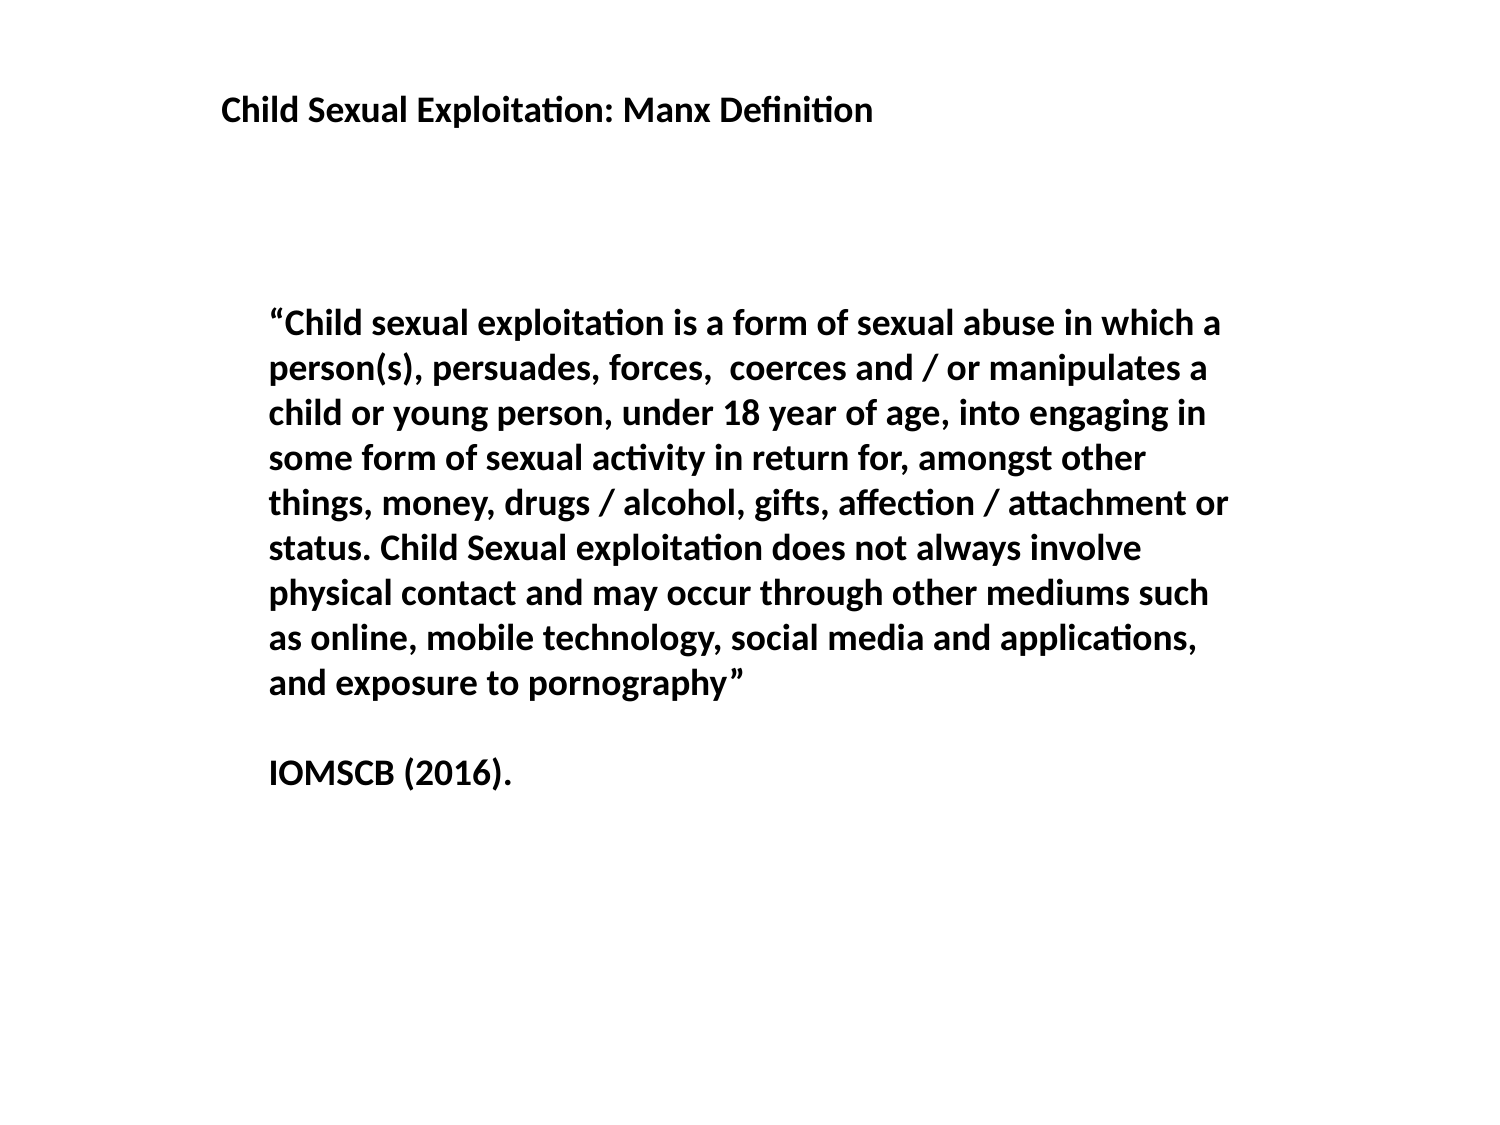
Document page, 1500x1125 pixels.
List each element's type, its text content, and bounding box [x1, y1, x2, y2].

text_box Child Sexual Exploitation: Manx Definition [206, 78, 1258, 138]
text_box “Child sexual exploitation is a form of sexual abuse in which a person(s), persuades, forces, coerces and / or manipulates a child or young person, under 18 year of age, into engaging in some form of sexual activity in return for, amongst other things, money, drugs / alcohol, gifts, affection / attachment or status. Child Sexual exploitation does not always involve physical contact and may occur through other mediums such as online, mobile technology, social media and applications, and exposure to pornography” IOMSCB (2016). [253, 290, 1258, 846]
